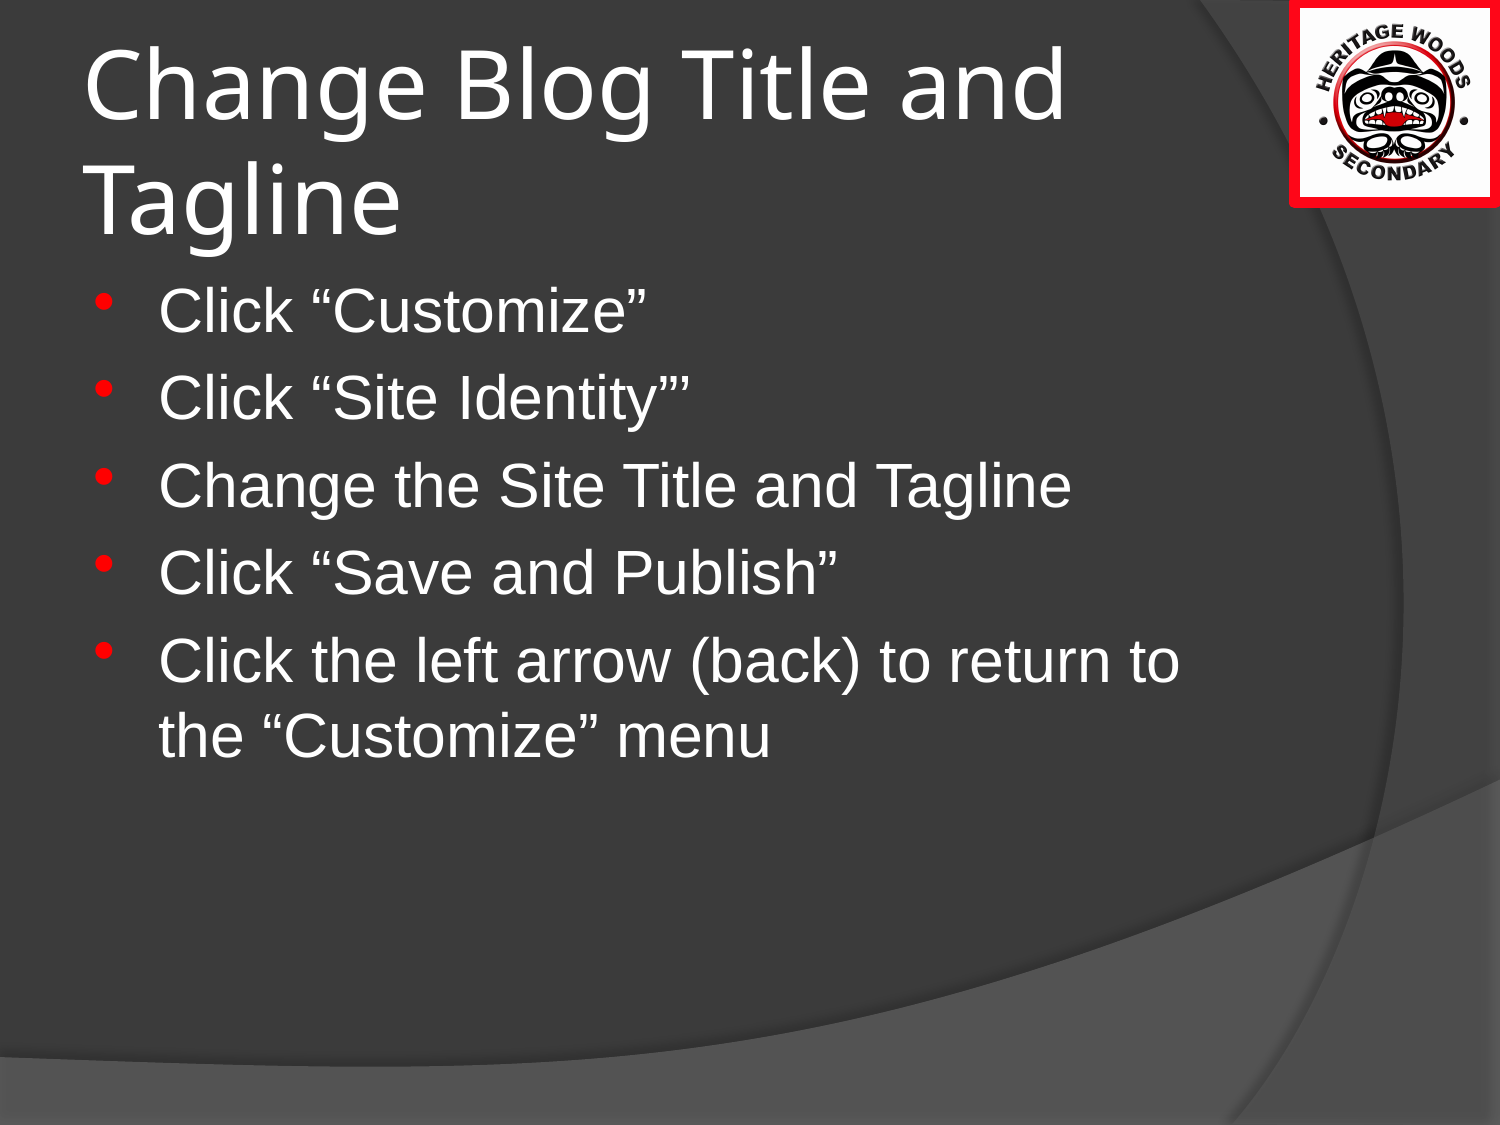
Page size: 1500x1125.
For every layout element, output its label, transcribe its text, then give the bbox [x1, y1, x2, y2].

picture [1300, 8, 1490, 197]
title Change Blog Title and Tagline [75, 45, 1300, 233]
list Click “Customize” Click “Site Identity”’ Change the Site Title and Tagline Click “Save and Publish” Click the left arrow (back) to return to the “Customize” menu [75, 262, 1300, 1005]
